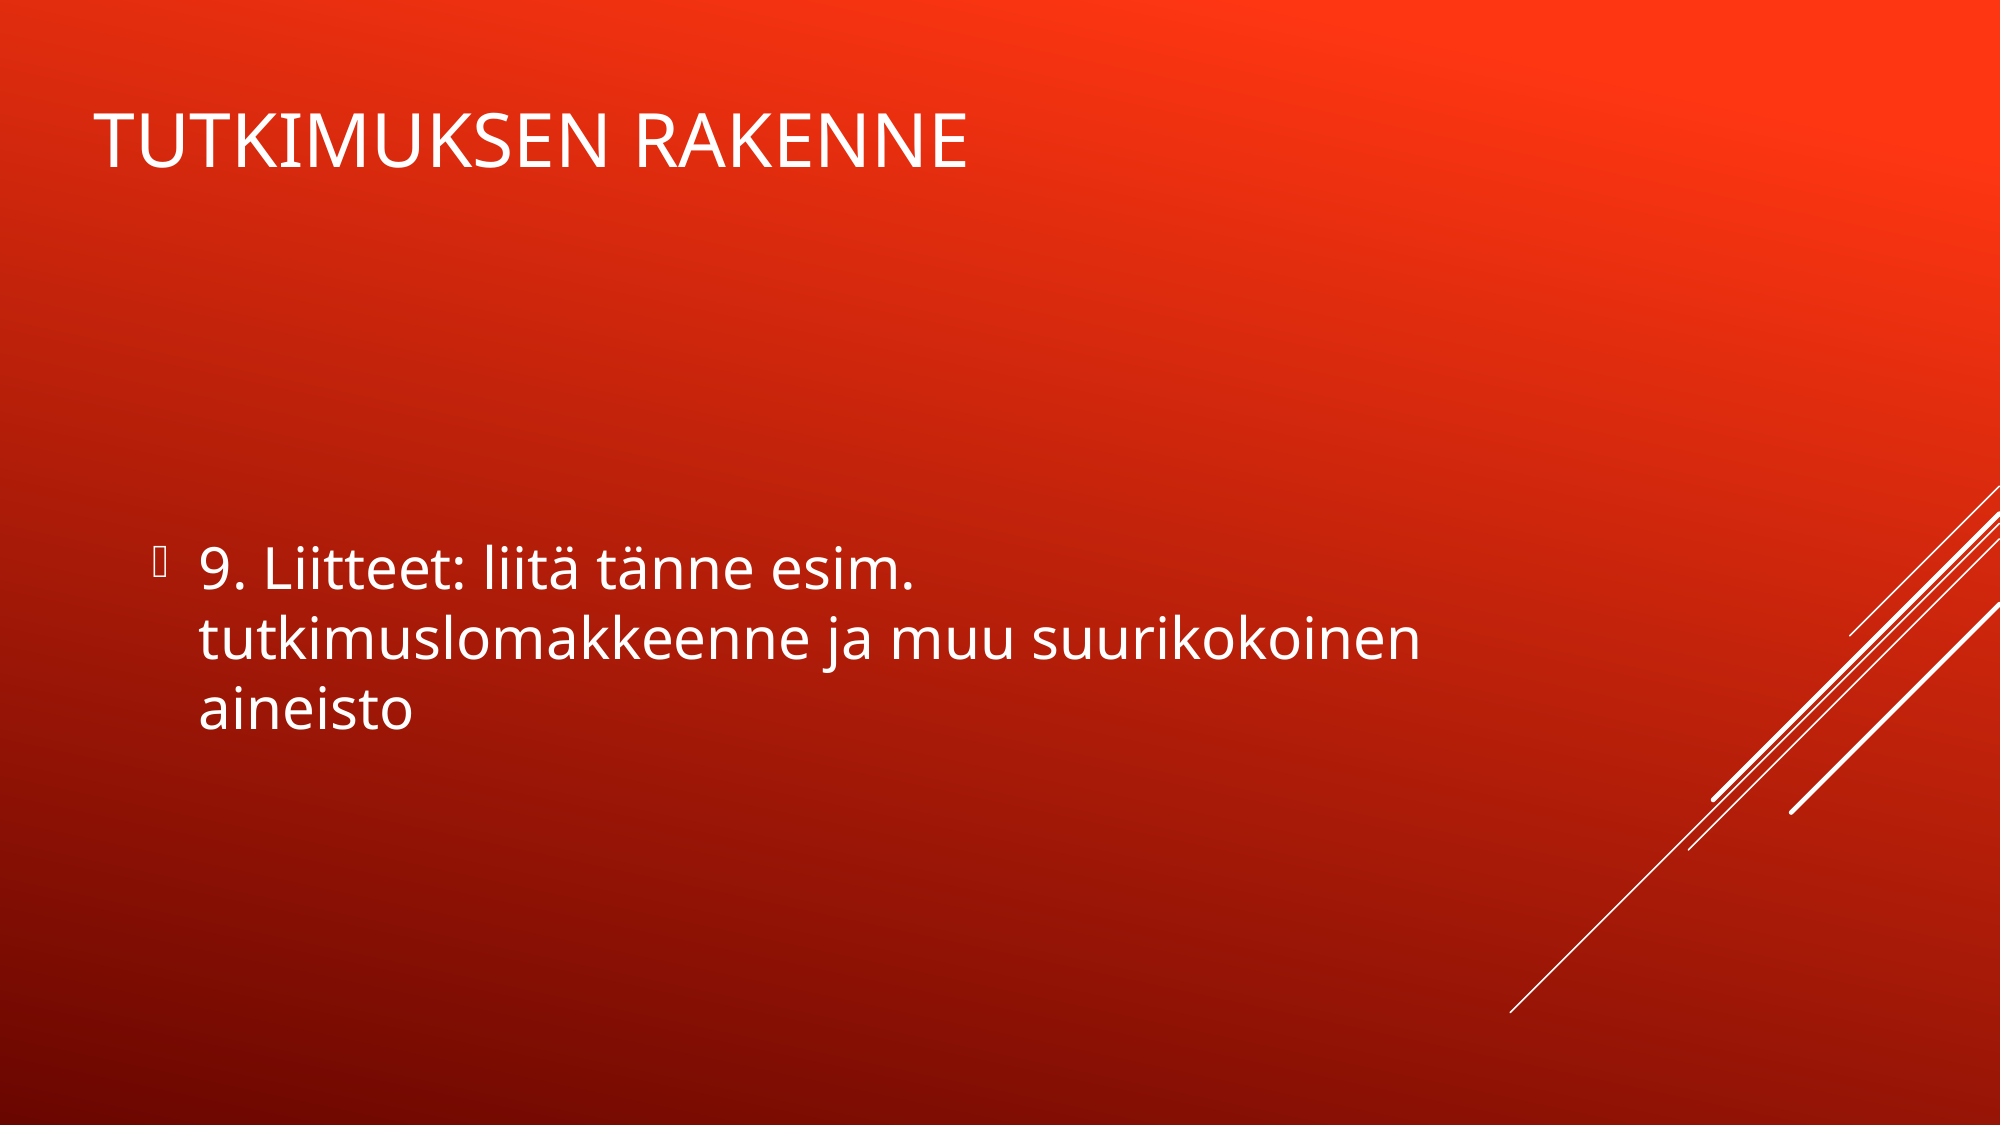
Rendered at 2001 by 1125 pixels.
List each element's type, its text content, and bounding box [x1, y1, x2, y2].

list 9. Liitteet: liitä tänne esim. tutkimuslomakkeenne ja muu suurikokoinen aineisto [137, 304, 1537, 968]
title Tutkimuksen rakenne [78, 13, 1479, 262]
